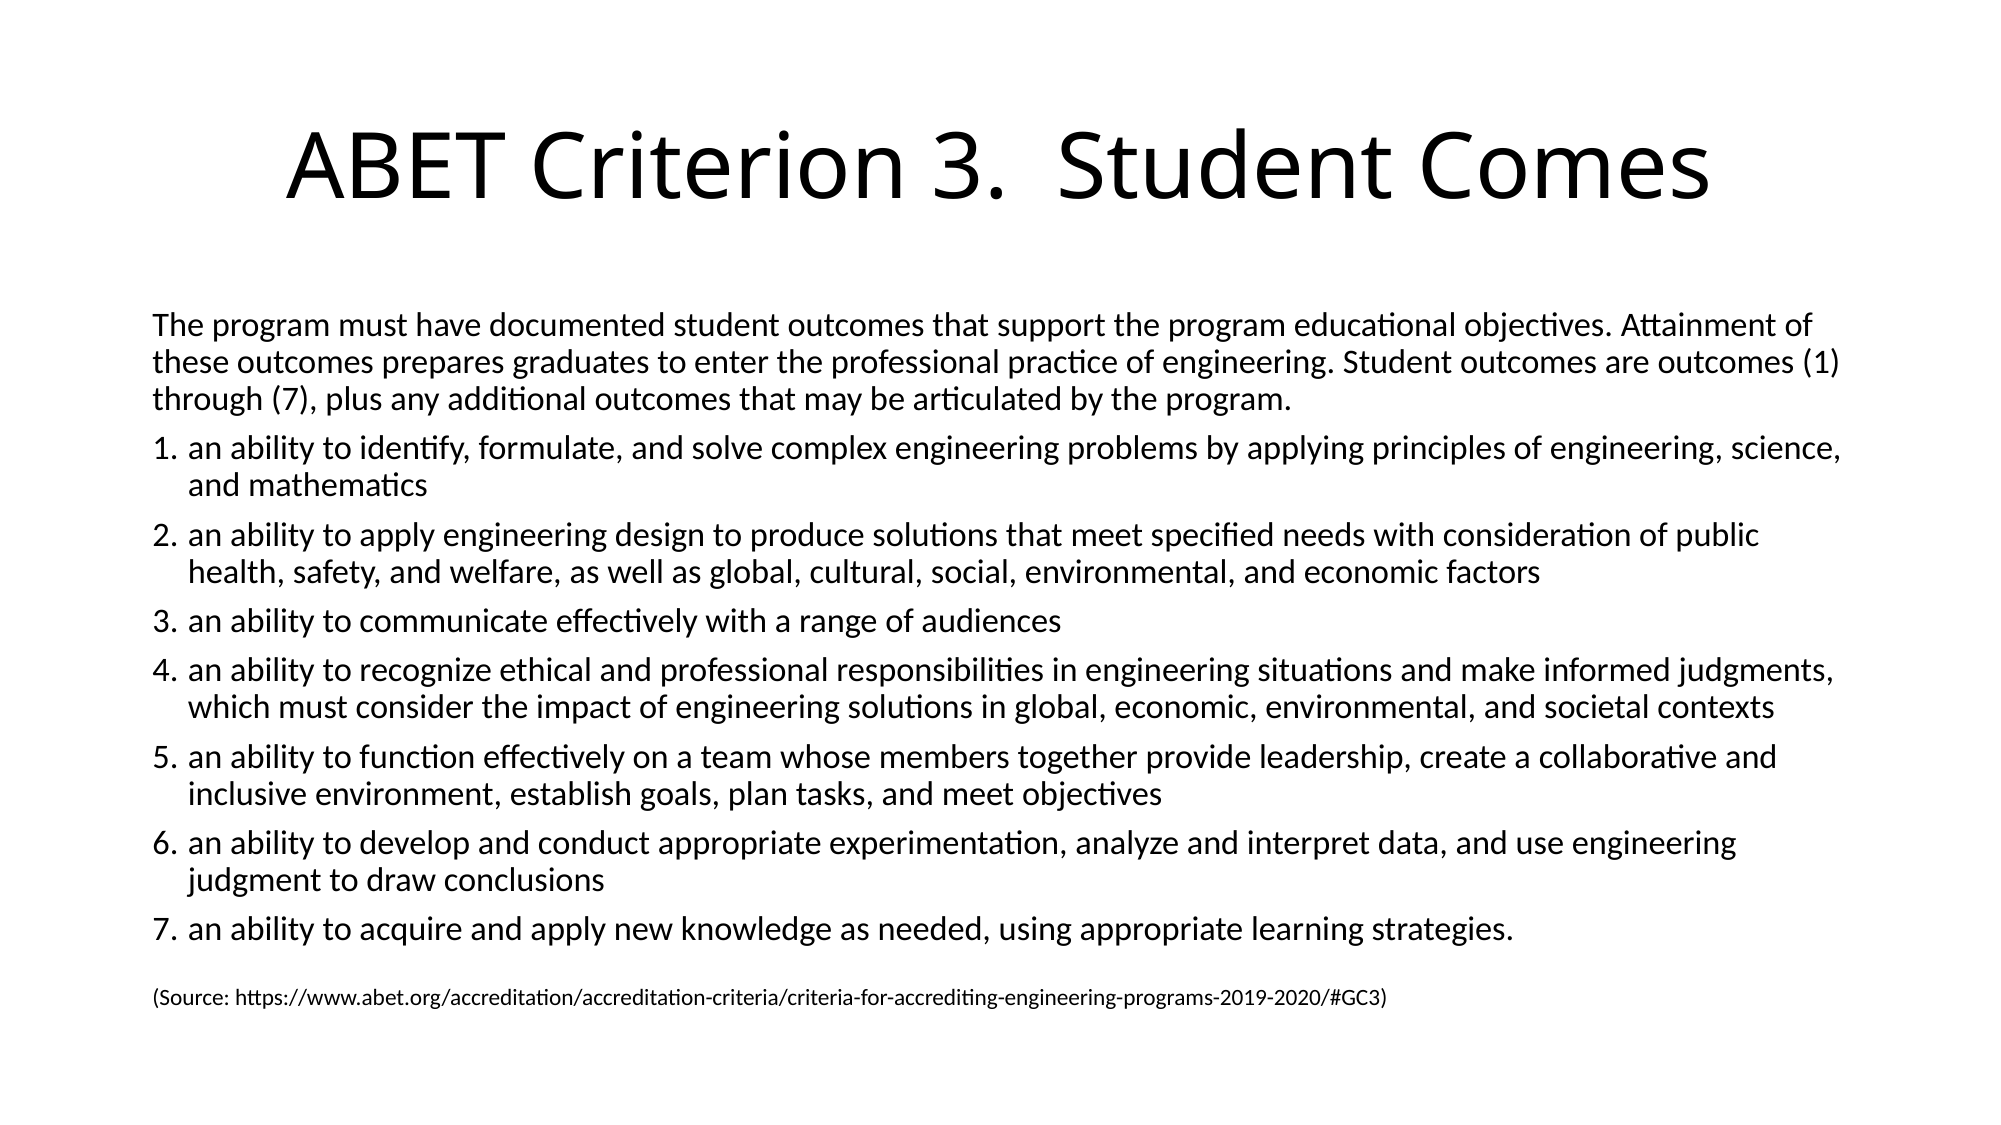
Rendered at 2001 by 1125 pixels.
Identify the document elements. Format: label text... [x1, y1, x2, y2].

title ABET Criterion 3. Student Comes [137, 59, 1863, 278]
list The program must have documented student outcomes that support the program educational objectives. Attainment of these outcomes prepares graduates to enter the professional practice of engineering. Student outcomes are outcomes (1) through (7), plus any additional outcomes that may be articulated by the program. an ability to identify, formulate, and solve complex engineering problems by applying principles of engineering, science, and mathematics an ability to apply engineering design to produce solutions that meet specified needs with consideration of public health, safety, and welfare, as well as global, cultural, social, environmental, and economic factors an ability to communicate effectively with a range of audiences an ability to recognize ethical and professional responsibilities in engineering situations and make informed judgments, which must consider the impact of engineering solutions in global, economic, environmental, and societal contexts an ability to function effectively on a team whose members together provide leadership, create a collaborative and inclusive environment, establish goals, plan tasks, and meet objectives an ability to develop and conduct appropriate experimentation, analyze and interpret data, and use engineering judgment to draw conclusions an ability to acquire and apply new knowledge as needed, using appropriate learning strategies. (Source: https://www.abet.org/accreditation/accreditation-criteria/criteria-for-accrediting-engineering-programs-2019-2020/#GC3) [137, 299, 1863, 1046]
